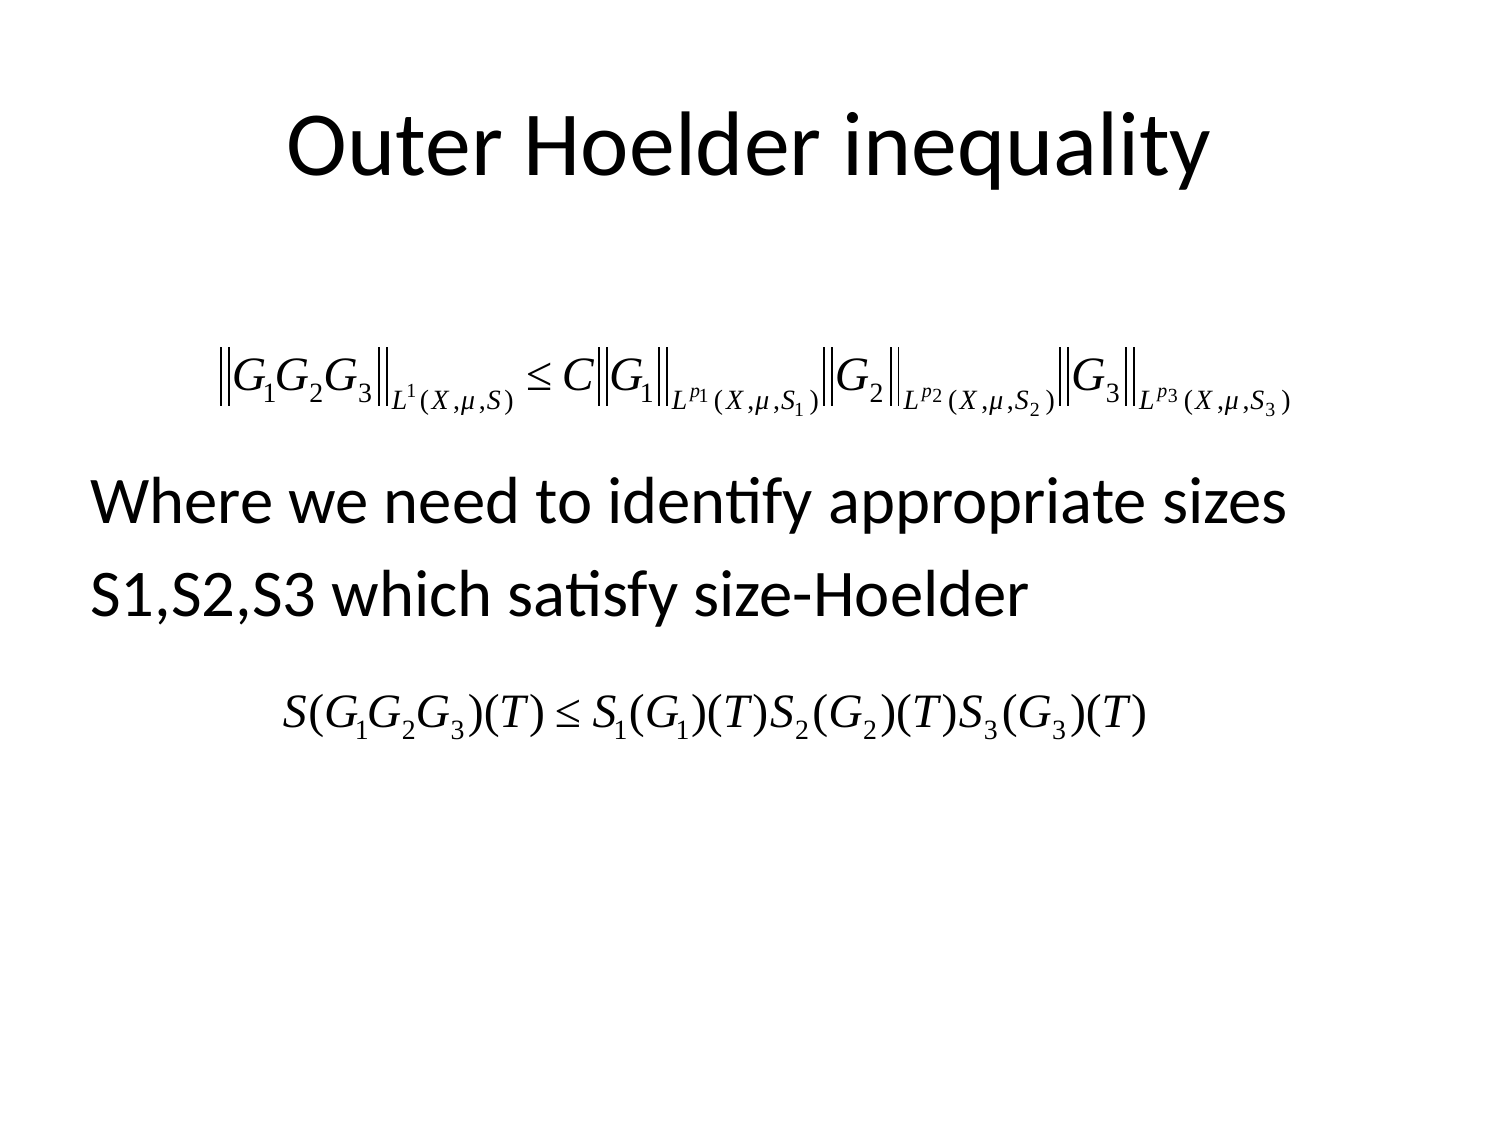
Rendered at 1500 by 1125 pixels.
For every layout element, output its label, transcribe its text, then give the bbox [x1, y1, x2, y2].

list Where we need to identify appropriate sizes S1,S2,S3 which satisfy size-Hoelder [75, 262, 1425, 1005]
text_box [212, 342, 1295, 423]
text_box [274, 687, 1151, 744]
title Outer Hoelder inequality [75, 45, 1425, 233]
